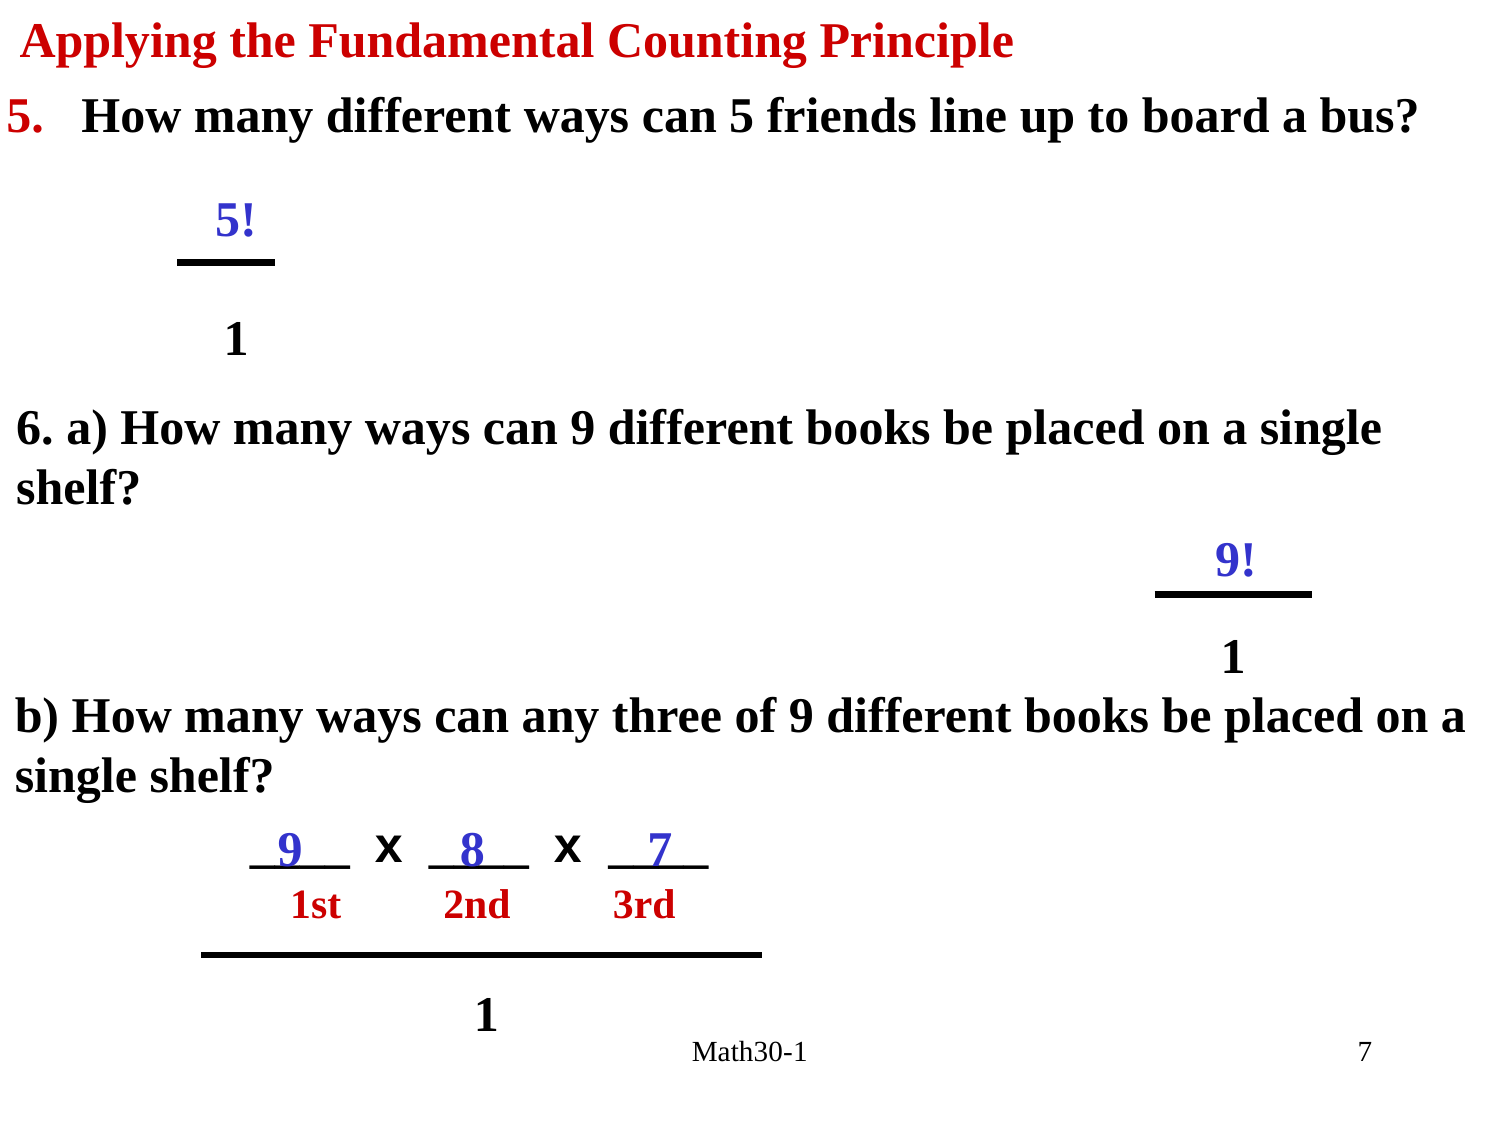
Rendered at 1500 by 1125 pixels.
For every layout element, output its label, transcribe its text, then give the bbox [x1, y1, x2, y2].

text_box 5. How many different ways can 5 friends line up to board a bus? [0, 74, 1436, 150]
text_box b) How many ways can any three of 9 different books be placed on a single shelf? [0, 674, 1492, 810]
text_box 9! [1200, 518, 1272, 591]
text_box 8 [445, 809, 500, 869]
text_box 5! [200, 179, 272, 255]
text_box Applying the Fundamental Counting Principle [4, 0, 1030, 75]
footer Math30-1 [512, 1025, 988, 1100]
text_box ____ x ____ x ____ [234, 804, 724, 880]
text_box 1 [208, 298, 264, 373]
text_box 6. a) How many ways can 9 different books be placed on a single shelf? [1, 386, 1493, 522]
text_box 1st 2nd 3rd [275, 869, 691, 935]
text_box 7 [632, 809, 688, 869]
text_box 9 [262, 809, 318, 885]
text_box 1 [459, 974, 514, 1049]
slide_number 7 [1074, 1025, 1388, 1100]
text_box 1 [1205, 616, 1261, 674]
